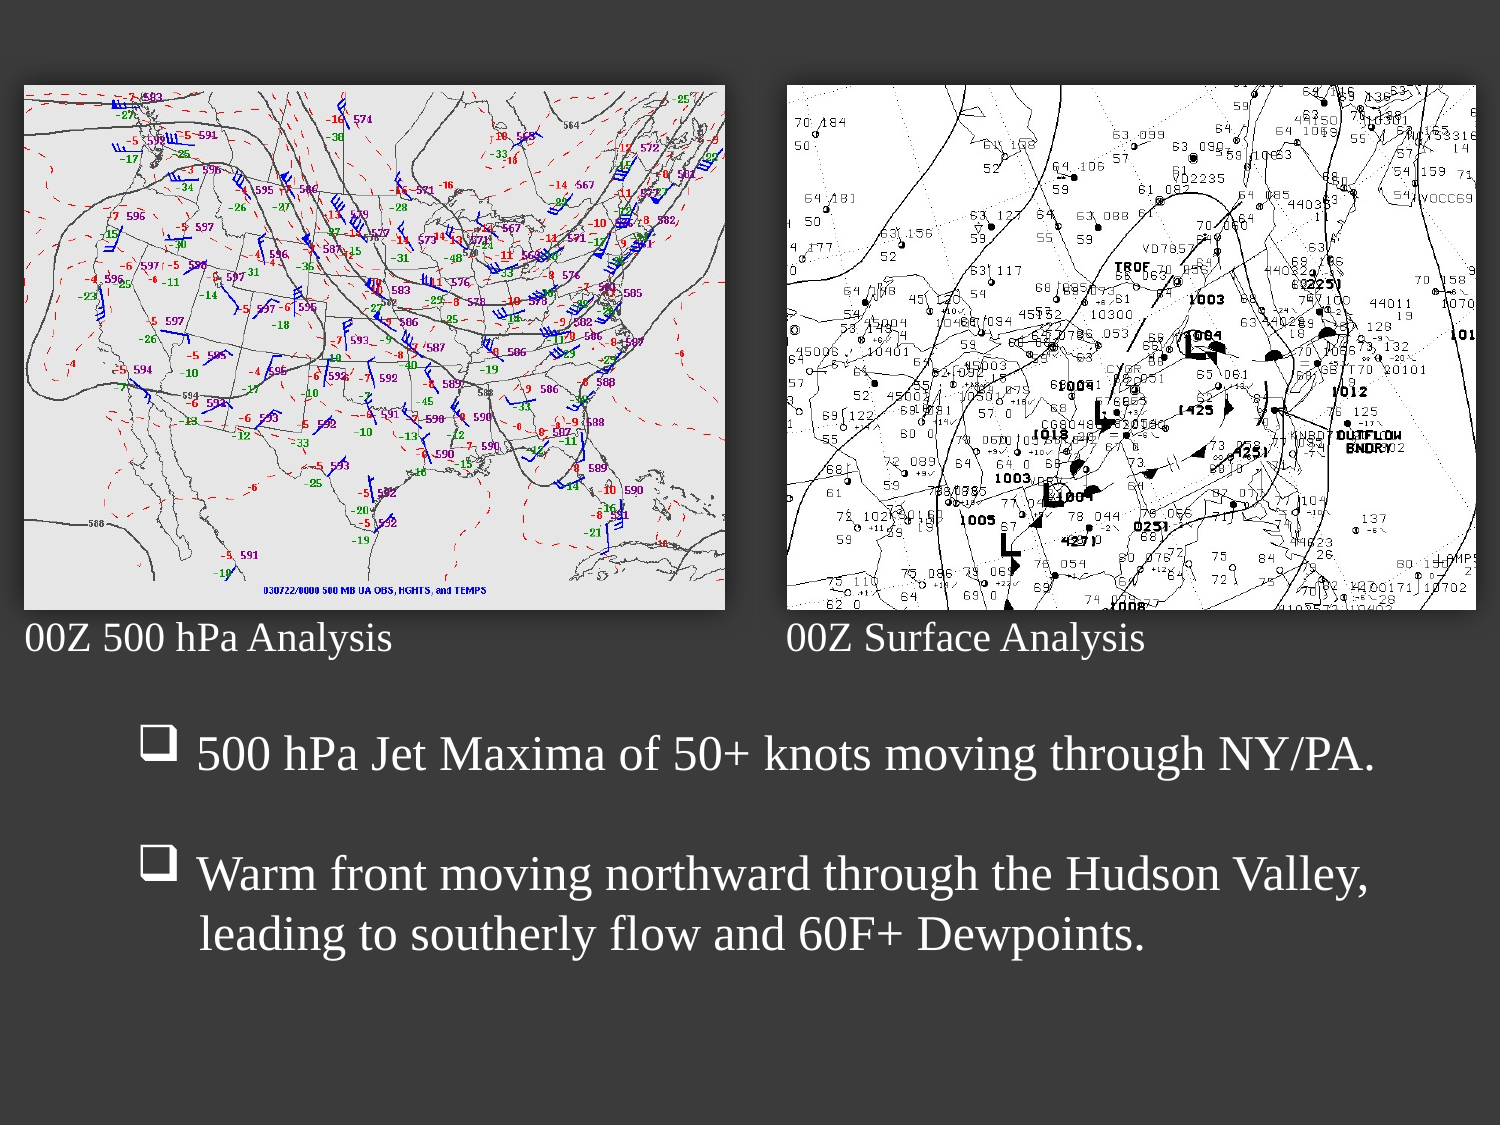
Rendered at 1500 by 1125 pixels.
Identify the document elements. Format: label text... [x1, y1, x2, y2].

picture [24, 85, 726, 610]
picture [787, 85, 1476, 610]
text_box 00Z 500 hPa Analysis 00Z Surface Analysis 500 hPa Jet Maxima of 50+ knots moving through NY/PA. Warm front moving northward through the Hudson Valley, leading to southerly flow and 60F+ Dewpoints. [0, 62, 1476, 968]
